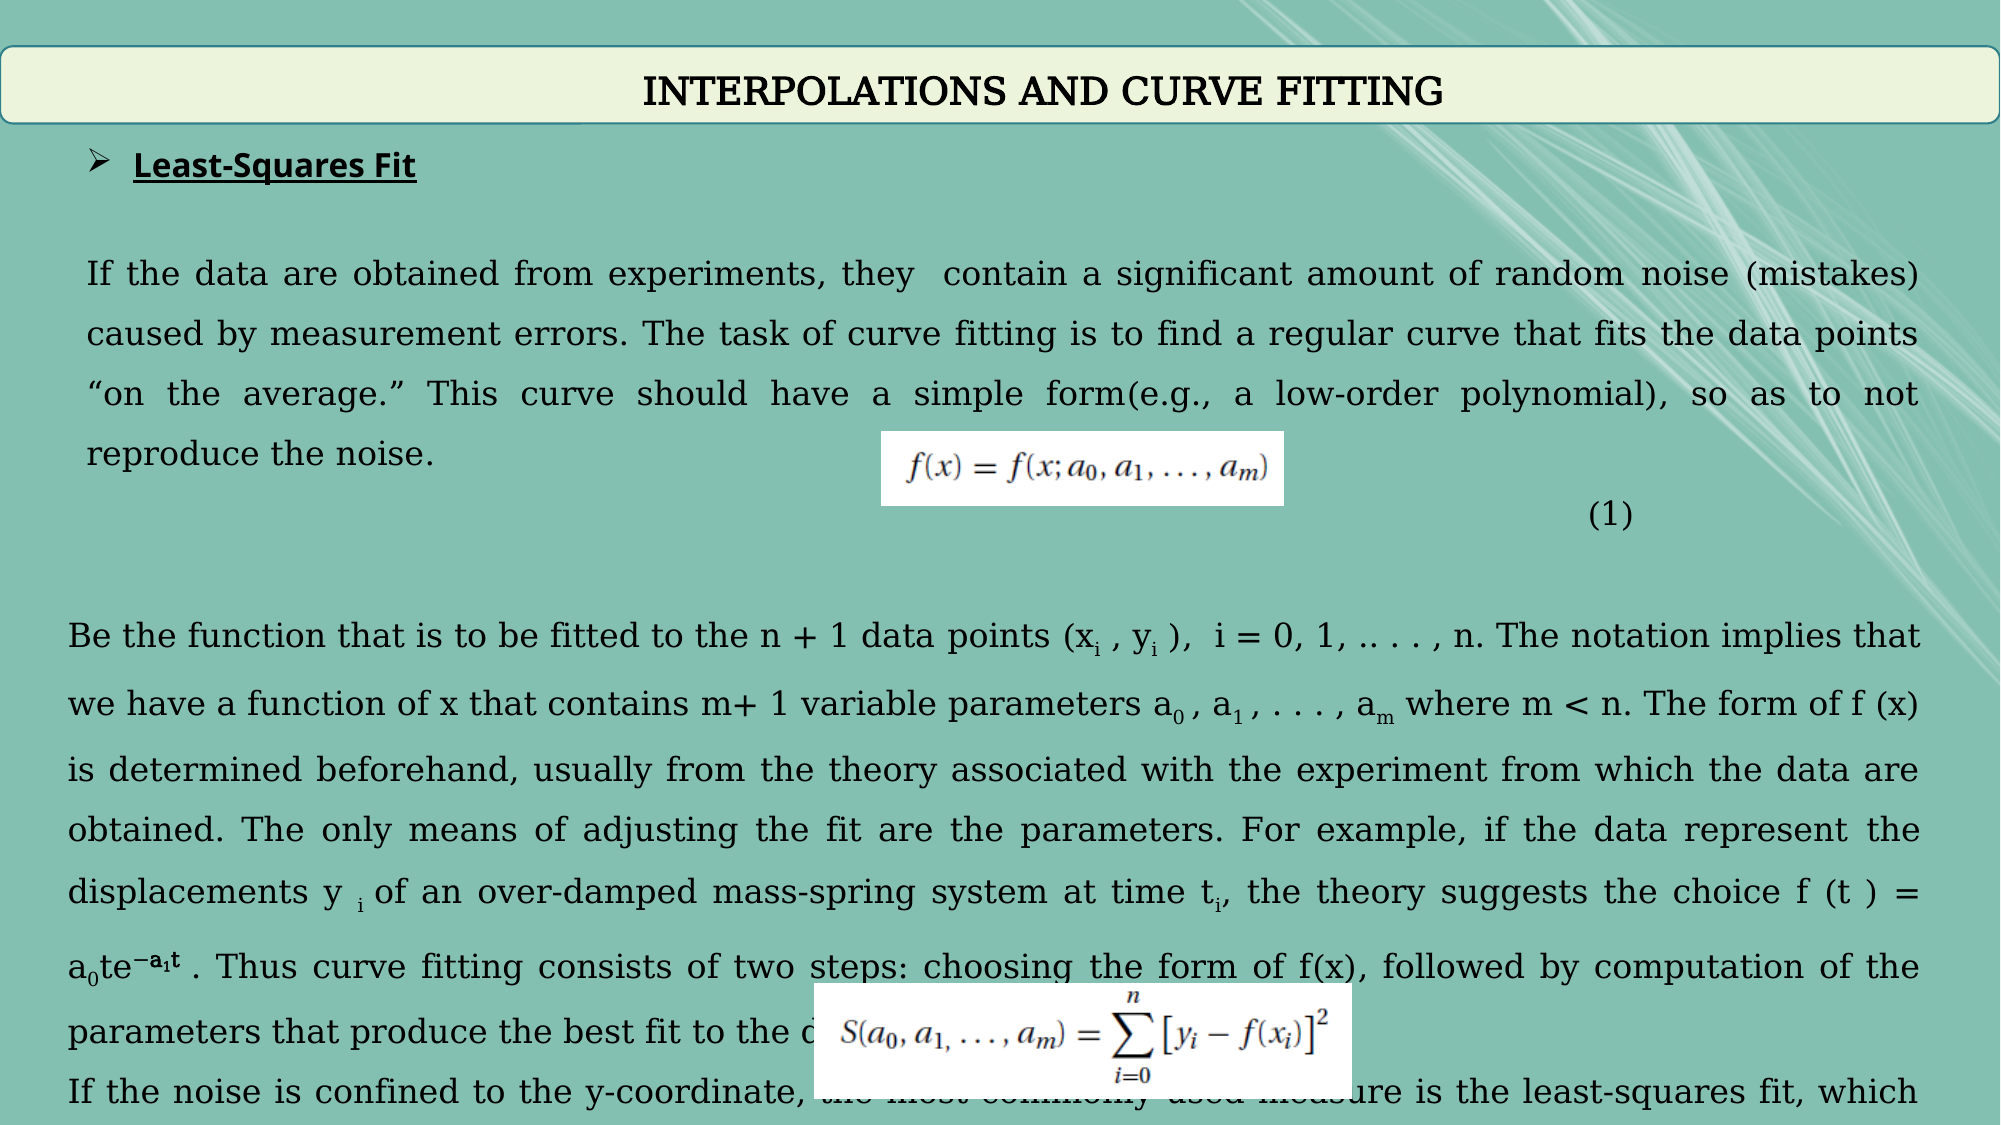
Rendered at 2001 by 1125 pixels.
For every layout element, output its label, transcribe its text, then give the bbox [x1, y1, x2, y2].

picture [814, 983, 1352, 1099]
text_box INTERPOLATIONS AND CURVE FITTING [0, 45, 2000, 125]
text_box Least-Squares Fit If the data are obtained from experiments, they contain a significant amount of random noise (mistakes) caused by measurement errors. The task of curve fitting is to find a regular curve that fits the data points “on the average.” This curve should have a simple form(e.g., a low-order polynomial), so as to not reproduce the noise. (1) Be the function that is to be fitted to the n + 1 data points (xi , yi ), i = 0, 1, .. . . , n. The notation implies that we have a function of x that contains m+ 1 variable parameters a0 , a1 , . . . , am where m < n. The form of f (x) is determined beforehand, usually from the theory associated with the experiment from which the data are obtained. The only means of adjusting the fit are the parameters. For example, if the data represent the displacements y i of an over-damped mass-spring system at time ti, the theory suggests the choice f (t ) = a0te−a1t . Thus curve fitting consists of two steps: choosing the form of f(x), followed by computation of the parameters that produce the best fit to the data. If the noise is confined to the y-coordinate, the most commonly used measure is the least-squares fit, which minimizes the function (2) [52, 125, 1936, 1125]
picture [881, 431, 1284, 506]
